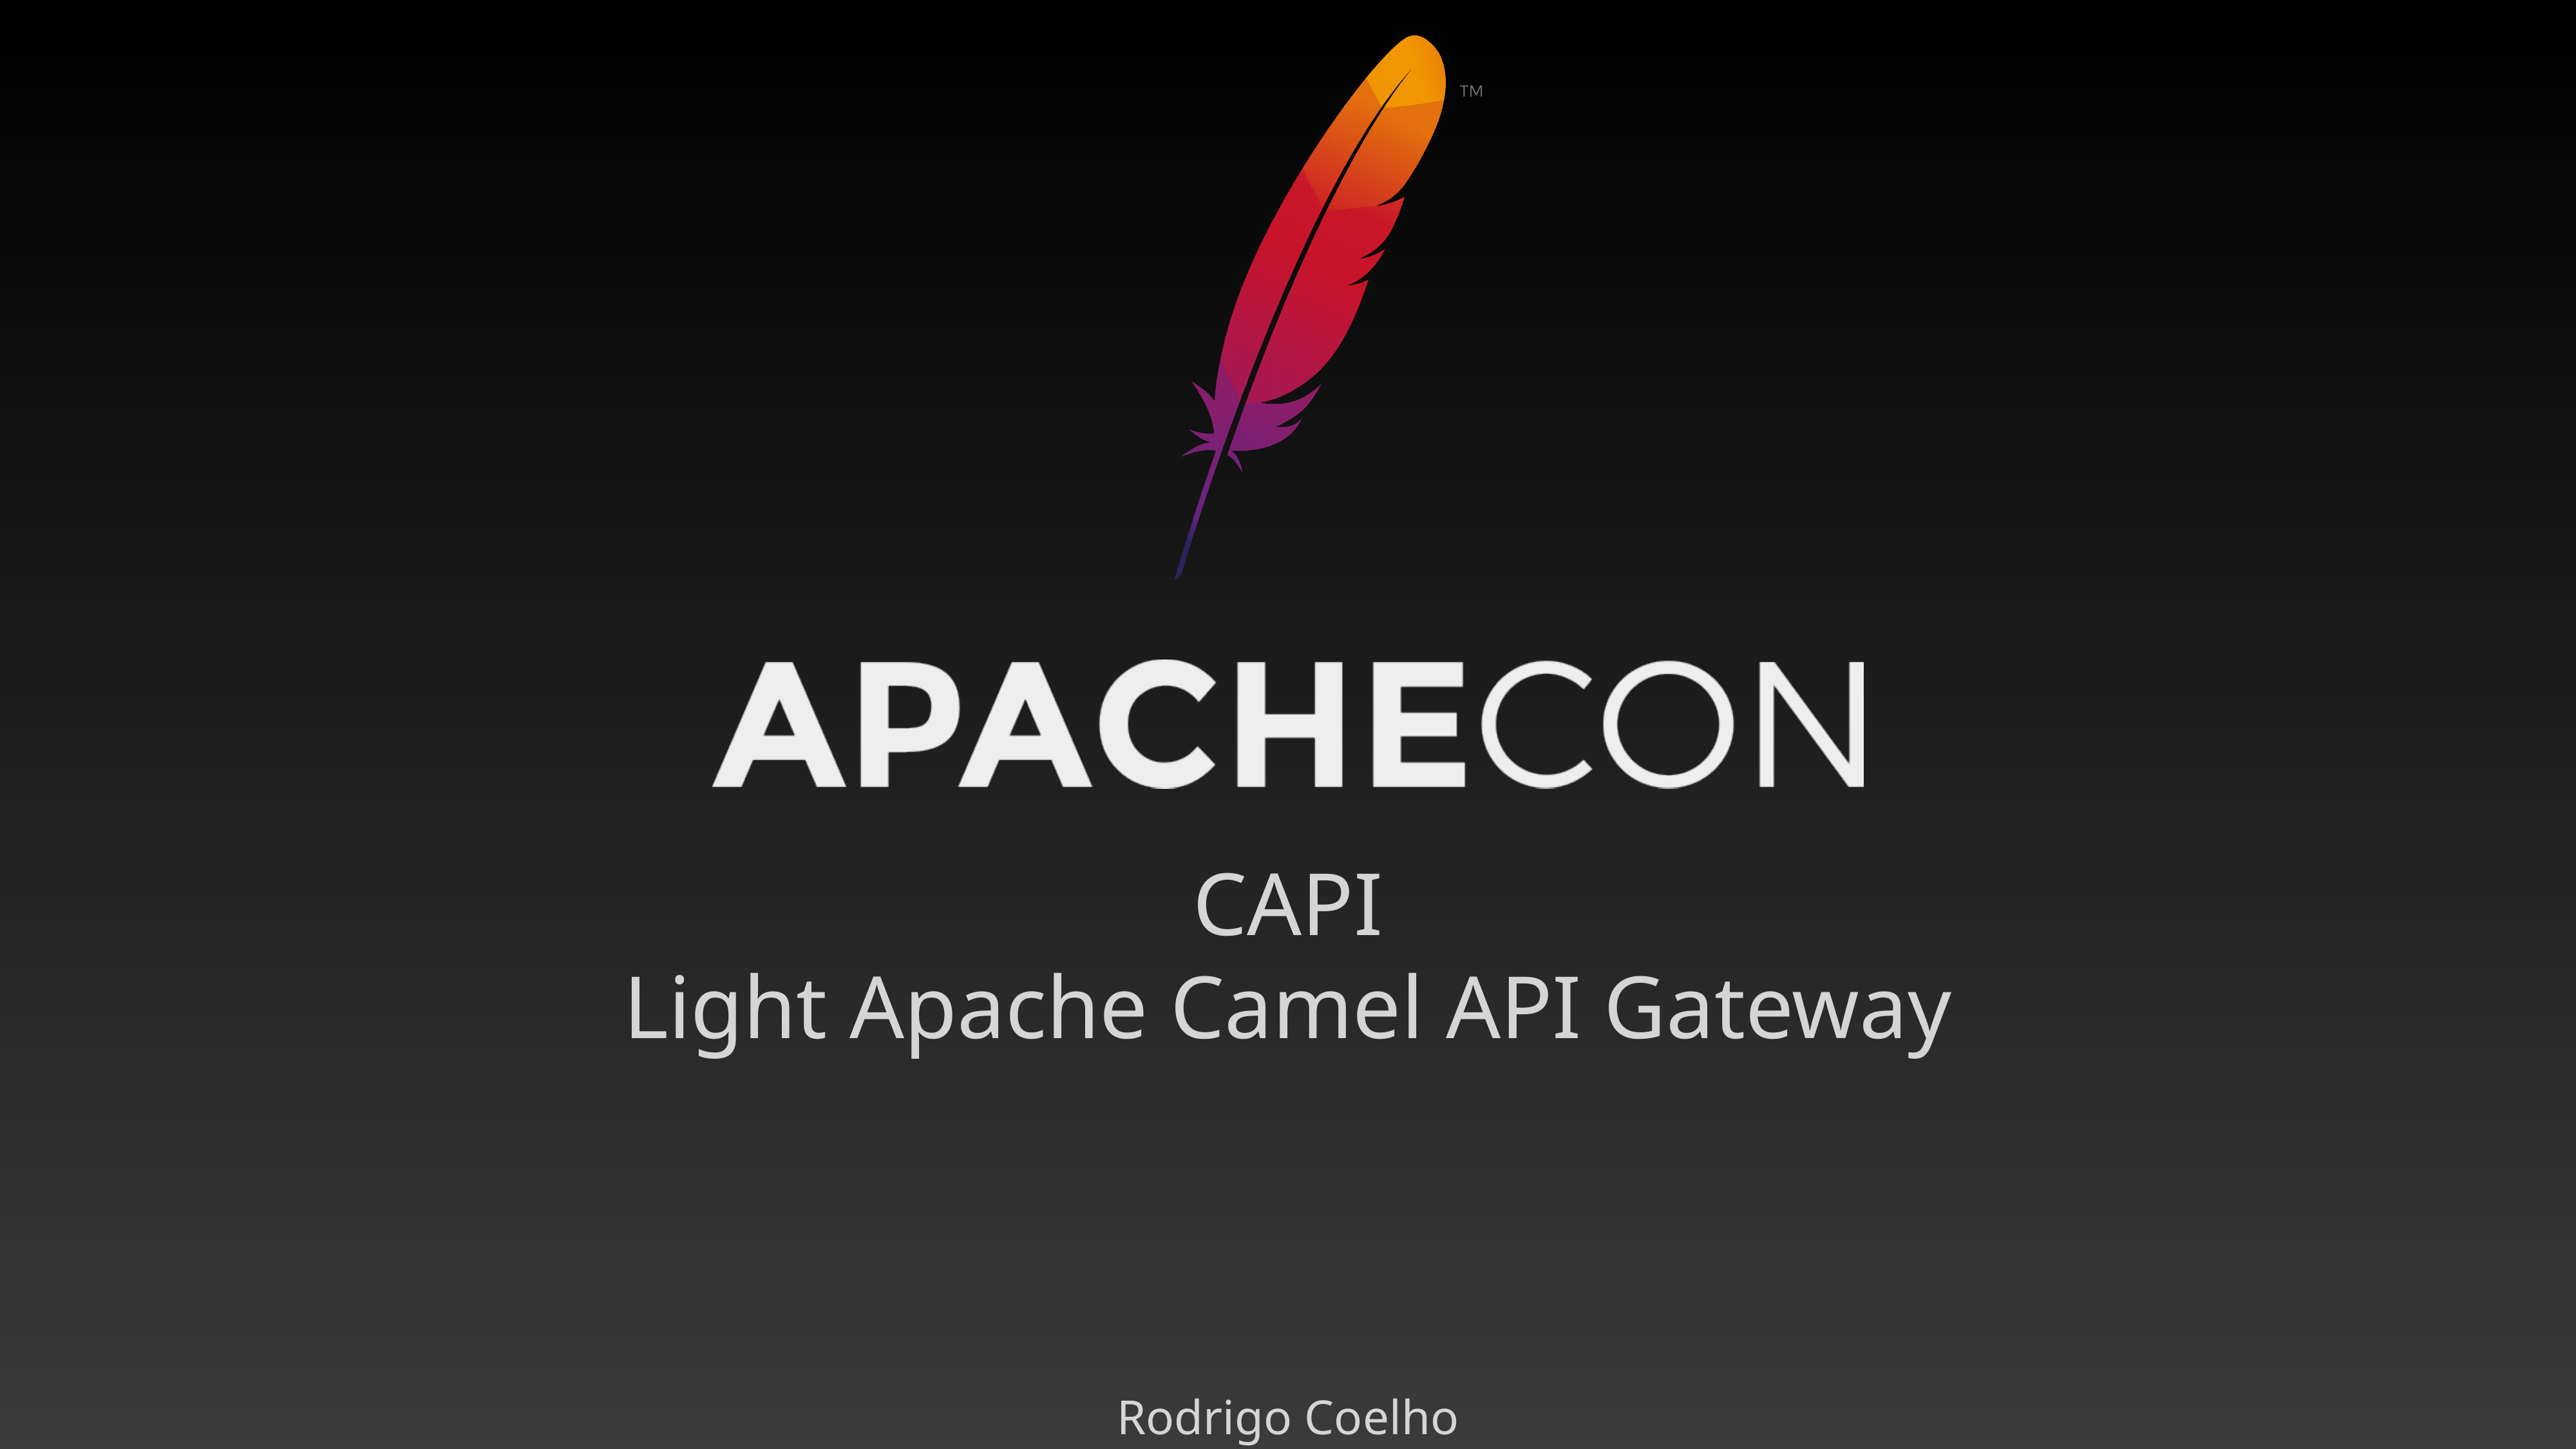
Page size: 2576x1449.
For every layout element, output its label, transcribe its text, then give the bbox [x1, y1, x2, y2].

picture [1089, 13, 1487, 605]
subtitle CAPI Light Apache Camel API Gateway [133, 844, 2443, 1110]
picture [712, 659, 1864, 790]
list Rodrigo Coelho [133, 1381, 2443, 1449]
